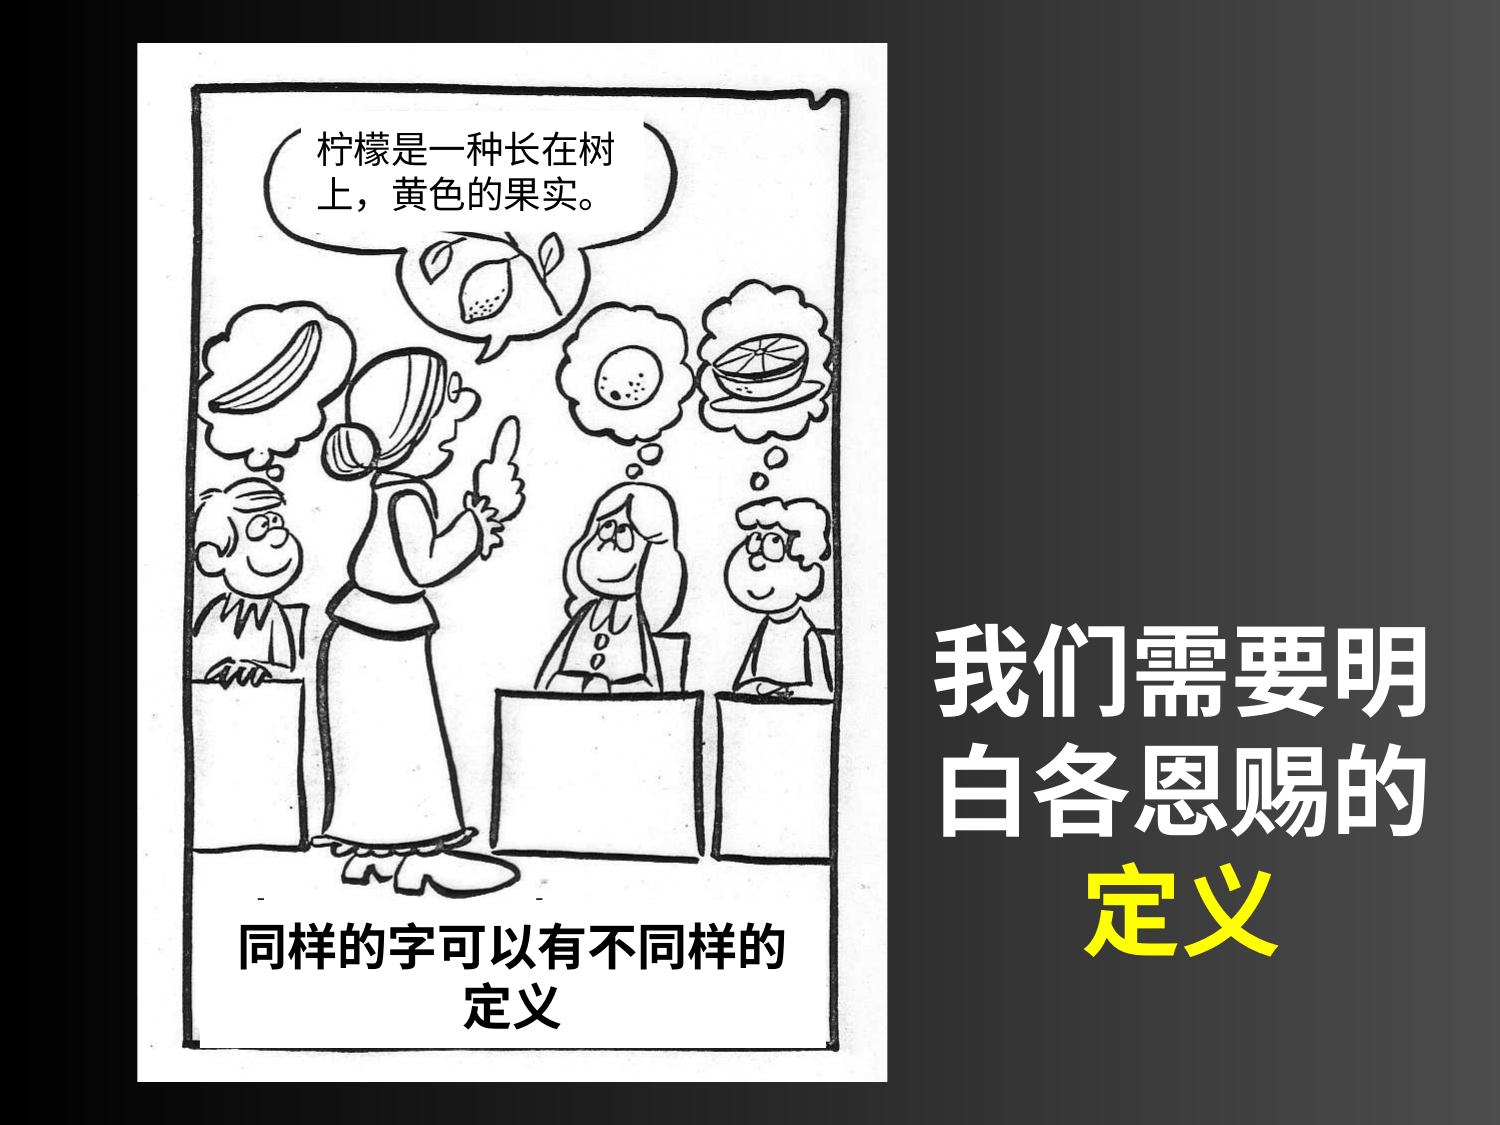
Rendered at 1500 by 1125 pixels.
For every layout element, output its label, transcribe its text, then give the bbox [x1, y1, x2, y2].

picture [137, 43, 888, 1082]
title 我们需要明白各恩赐的定义 [903, 527, 1461, 1050]
